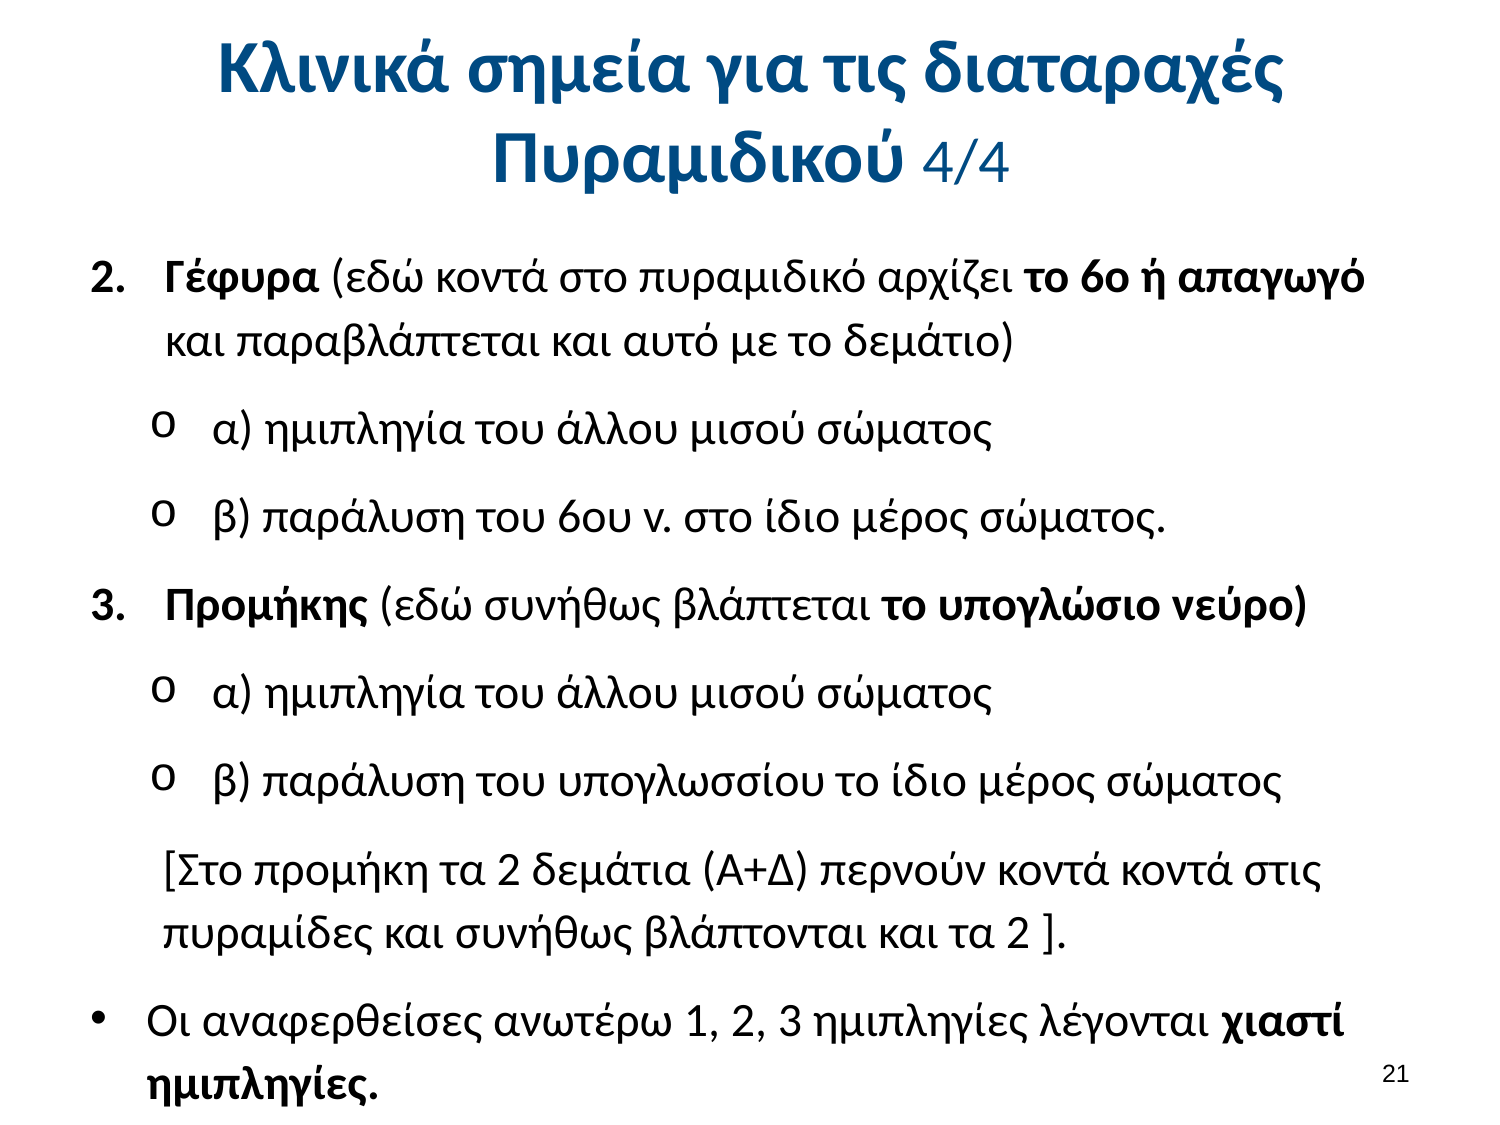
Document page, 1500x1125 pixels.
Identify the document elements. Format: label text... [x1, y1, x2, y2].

slide_number 20 [1074, 1042, 1425, 1103]
title Κλινικά σημεία για τις διαταραχές Πυραμιδικού 4/4 [76, 19, 1427, 197]
list Γέφυρα (εδώ κοντά στο πυραμιδικό αρχίζει το 6ο ή απαγωγό και παραβλάπτεται και αυτό με το δεμάτιο) α) ημιπληγία του άλλου μισού σώματος β) παράλυση του 6ου v. στο ίδιο μέρος σώματος. Προμήκης (εδώ συνήθως βλάπτεται το υπογλώσιο νεύρο) α) ημιπληγία του άλλου μισού σώματος β) παράλυση του υπογλωσσίου το ίδιο μέρος σώματος [Στο προμήκη τα 2 δεμάτια (Α+Δ) περνούν κοντά κοντά στις πυραμίδες και συνήθως βλάπτονται και τα 2 ]. Οι αναφερθείσες ανωτέρω 1, 2, 3 ημιπληγίες λέγονται χιαστί ημιπληγίες. [75, 231, 1425, 1059]
